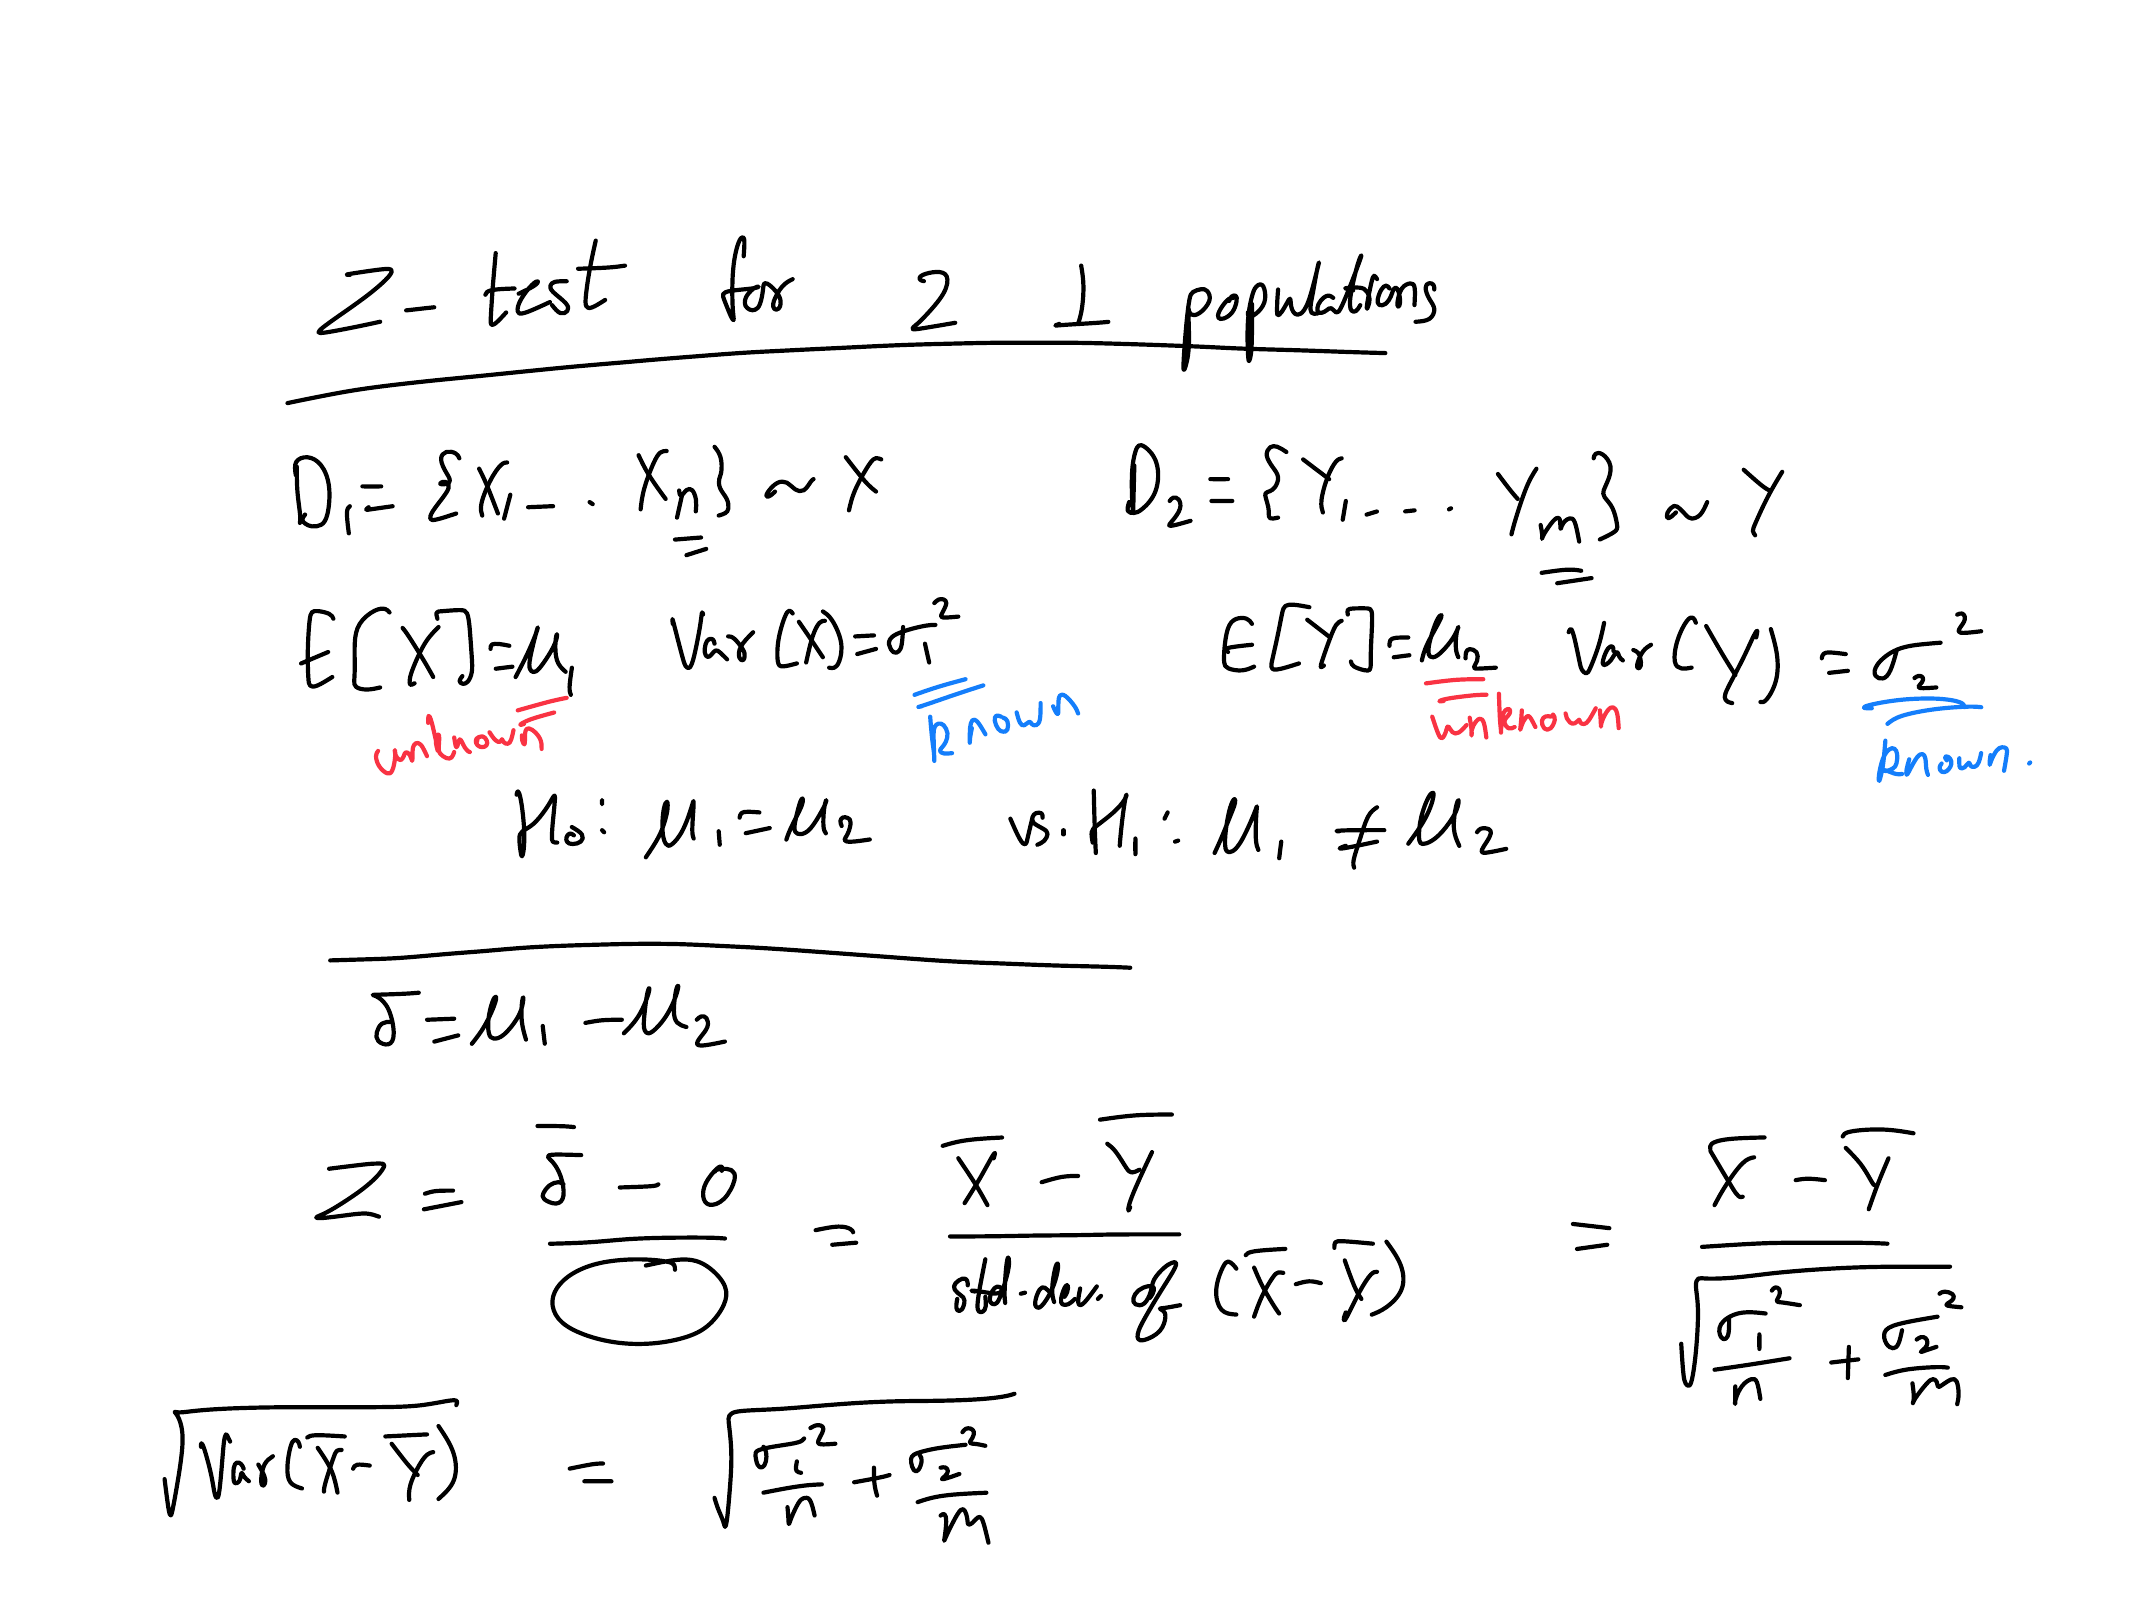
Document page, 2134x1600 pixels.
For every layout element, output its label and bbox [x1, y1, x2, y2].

text_box [164, 236, 2031, 1543]
